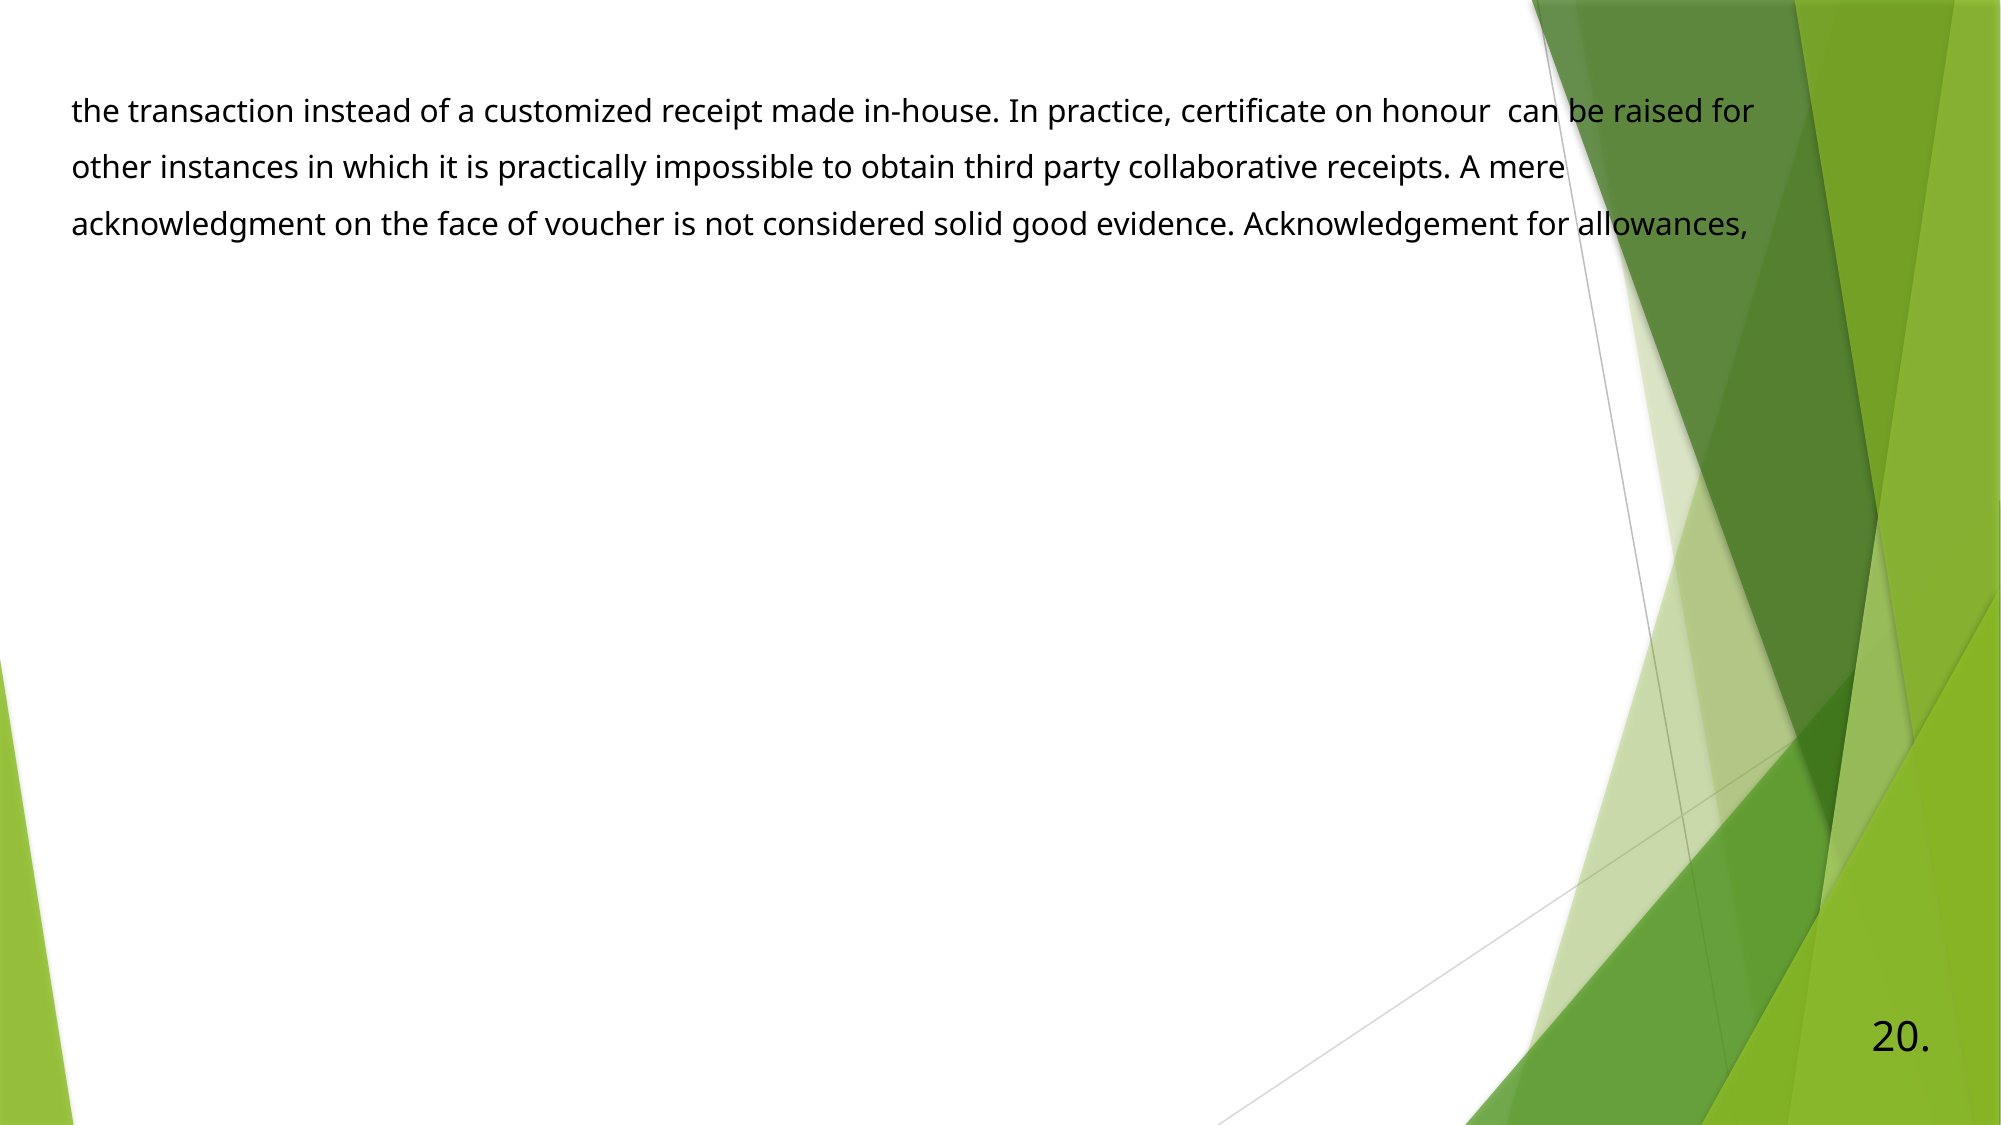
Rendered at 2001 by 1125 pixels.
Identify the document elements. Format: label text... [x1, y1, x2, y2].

title the transaction instead of a customized receipt made in-house. In practice, certificate on honour can be raised for other instances in which it is practically impossible to obtain third party collaborative receipts. A mere acknowledgment on the face of voucher is not considered solid good evidence. Acknowledgement for allowances, [56, 64, 1790, 281]
slide_number 20. [1833, 1007, 1946, 1068]
